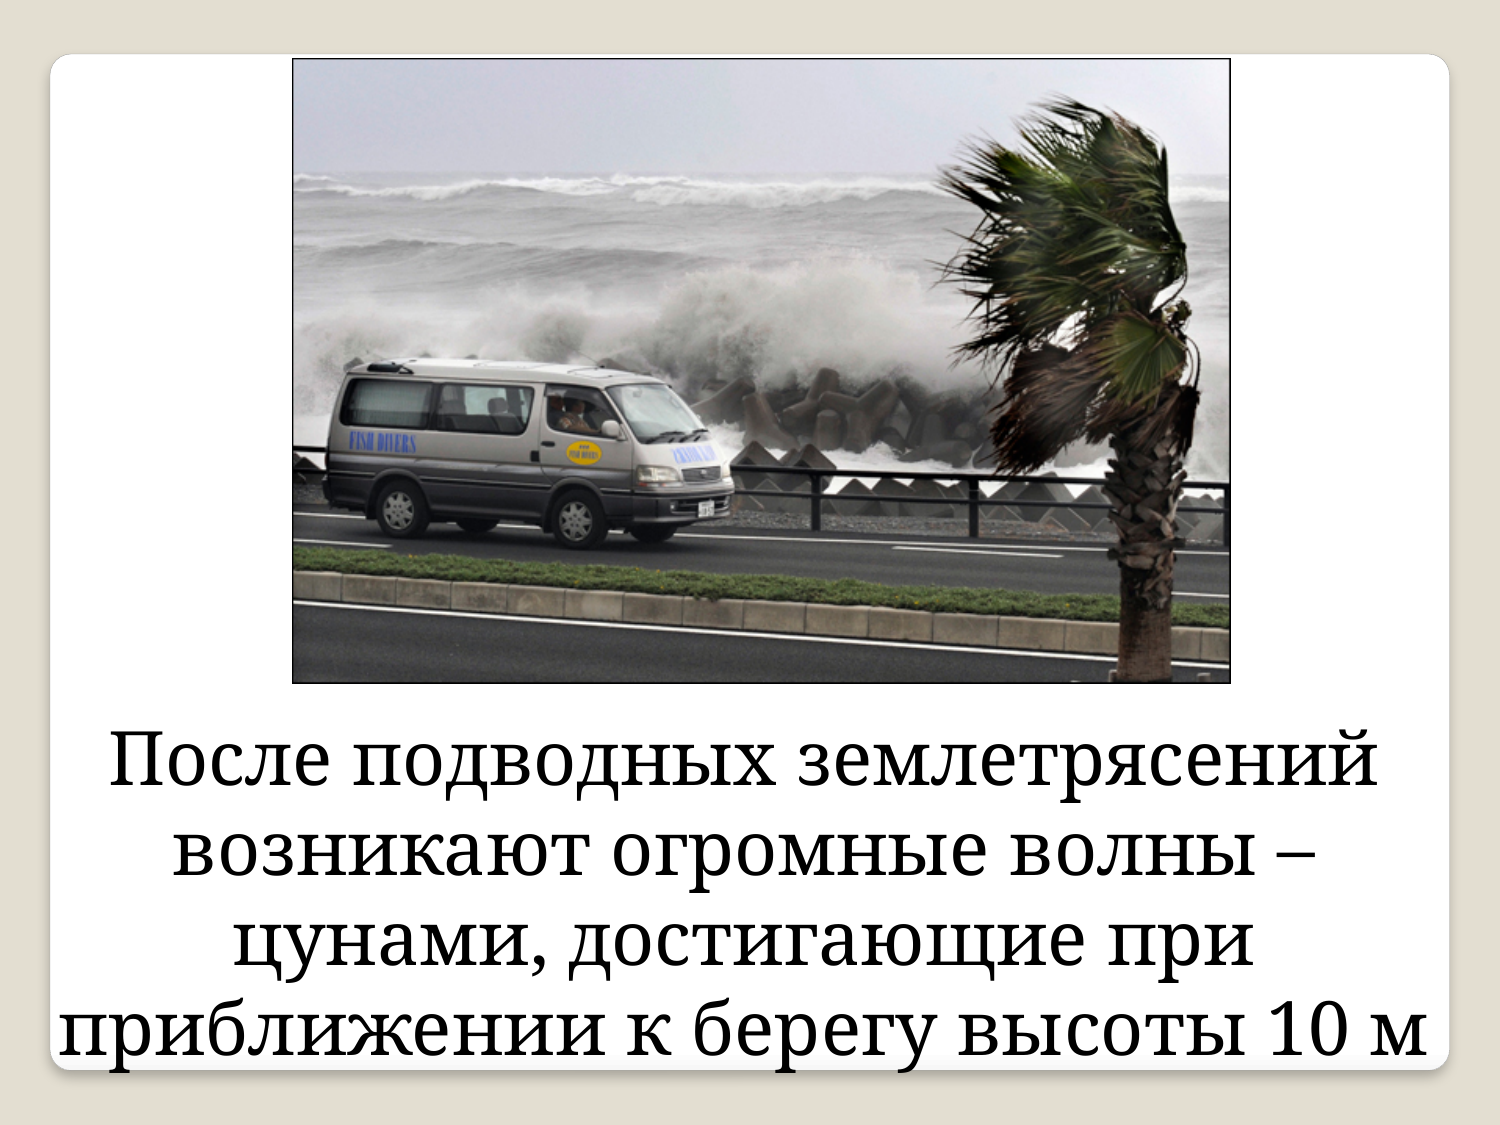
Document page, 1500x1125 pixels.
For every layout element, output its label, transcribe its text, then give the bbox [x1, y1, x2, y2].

picture [292, 58, 1231, 684]
text_box После подводных землетрясений возникают огромные волны – цунами, достигающие при приближении к берегу высоты 10 м [35, 703, 1454, 1078]
